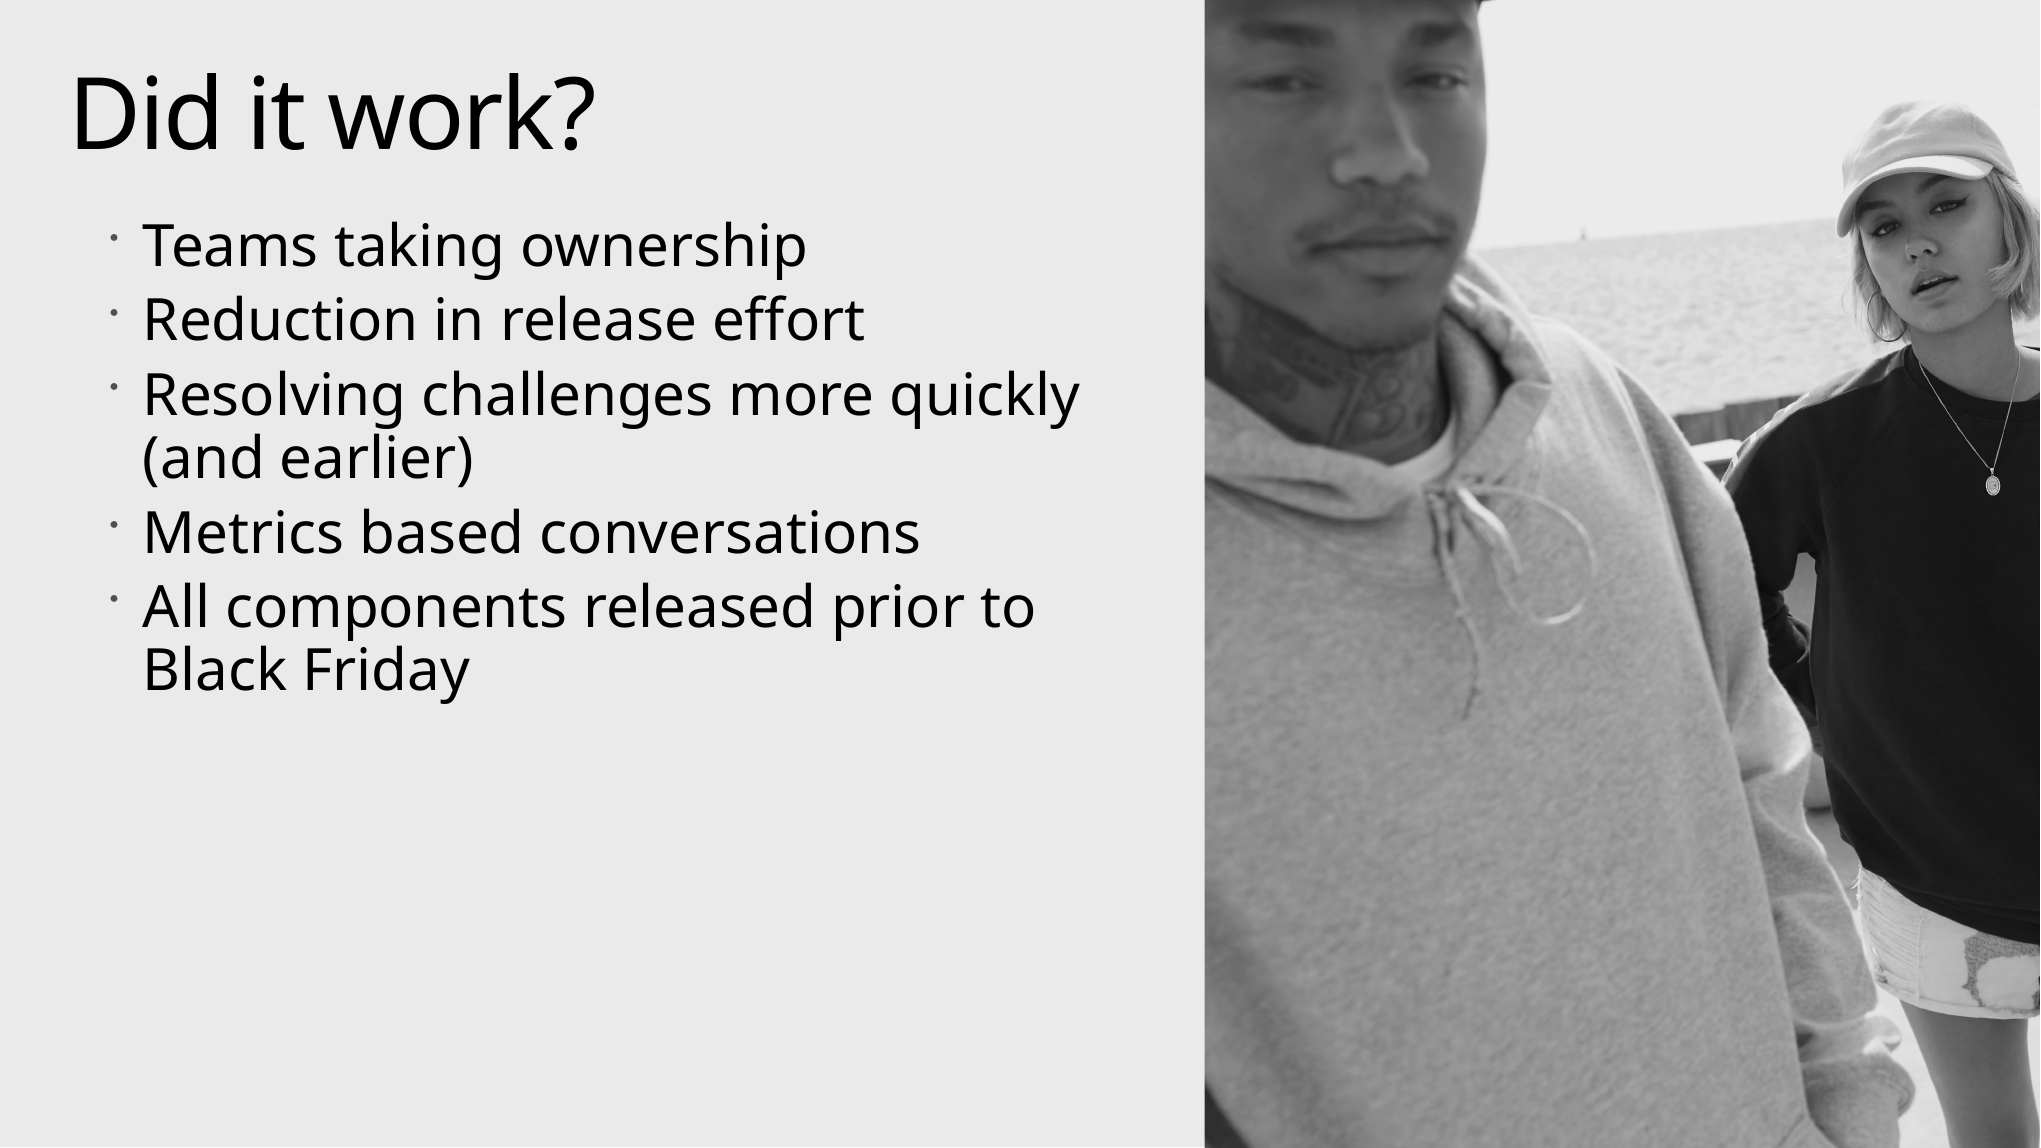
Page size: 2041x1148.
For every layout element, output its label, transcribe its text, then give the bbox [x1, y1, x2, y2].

picture [1204, 0, 2041, 1148]
list Teams taking ownership Reduction in release effort Resolving challenges more quickly (and earlier) Metrics based conversations All components released prior to Black Friday [43, 200, 1149, 734]
title Did it work? [45, 48, 1204, 199]
